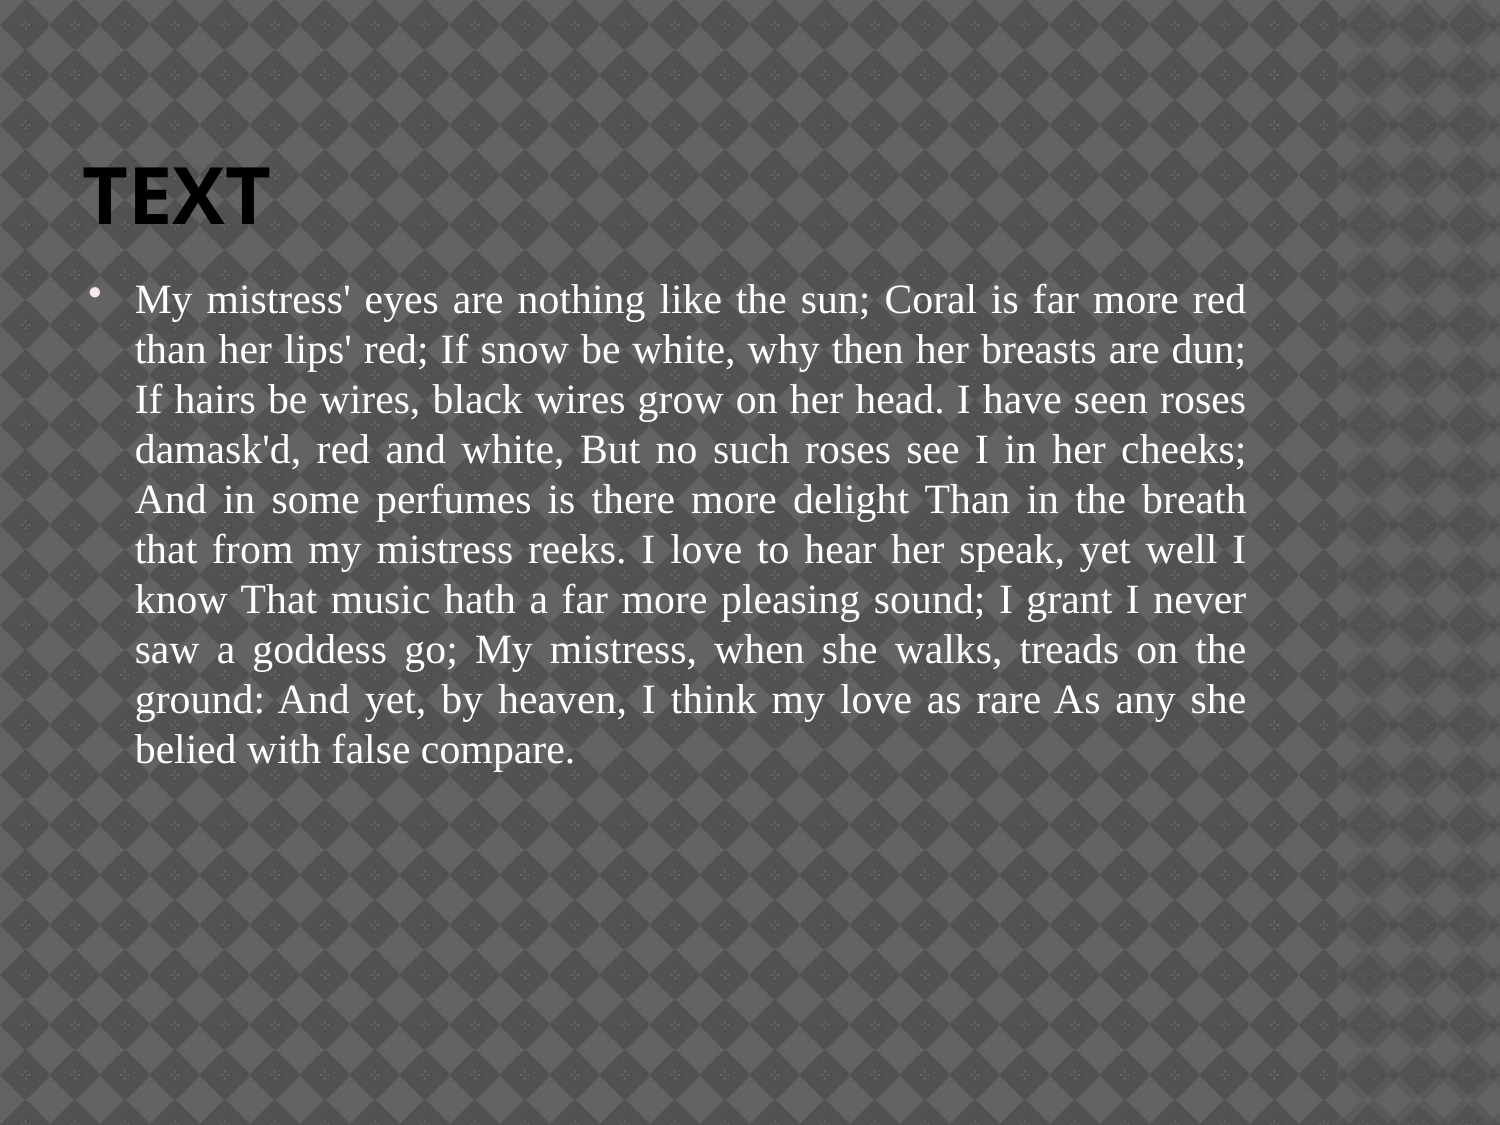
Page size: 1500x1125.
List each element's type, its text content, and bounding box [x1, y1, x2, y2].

title Text [75, 52, 1263, 240]
list My mistress' eyes are nothing like the sun; Coral is far more red than her lips' red; If snow be white, why then her breasts are dun; If hairs be wires, black wires grow on her head. I have seen roses damask'd, red and white, But no such roses see I in her cheeks; And in some perfumes is there more delight Than in the breath that from my mistress reeks. I love to hear her speak, yet well I know That music hath a far more pleasing sound; I grant I never saw a goddess go; My mistress, when she walks, treads on the ground: And yet, by heaven, I think my love as rare As any she belied with false compare. [75, 264, 1263, 1059]
